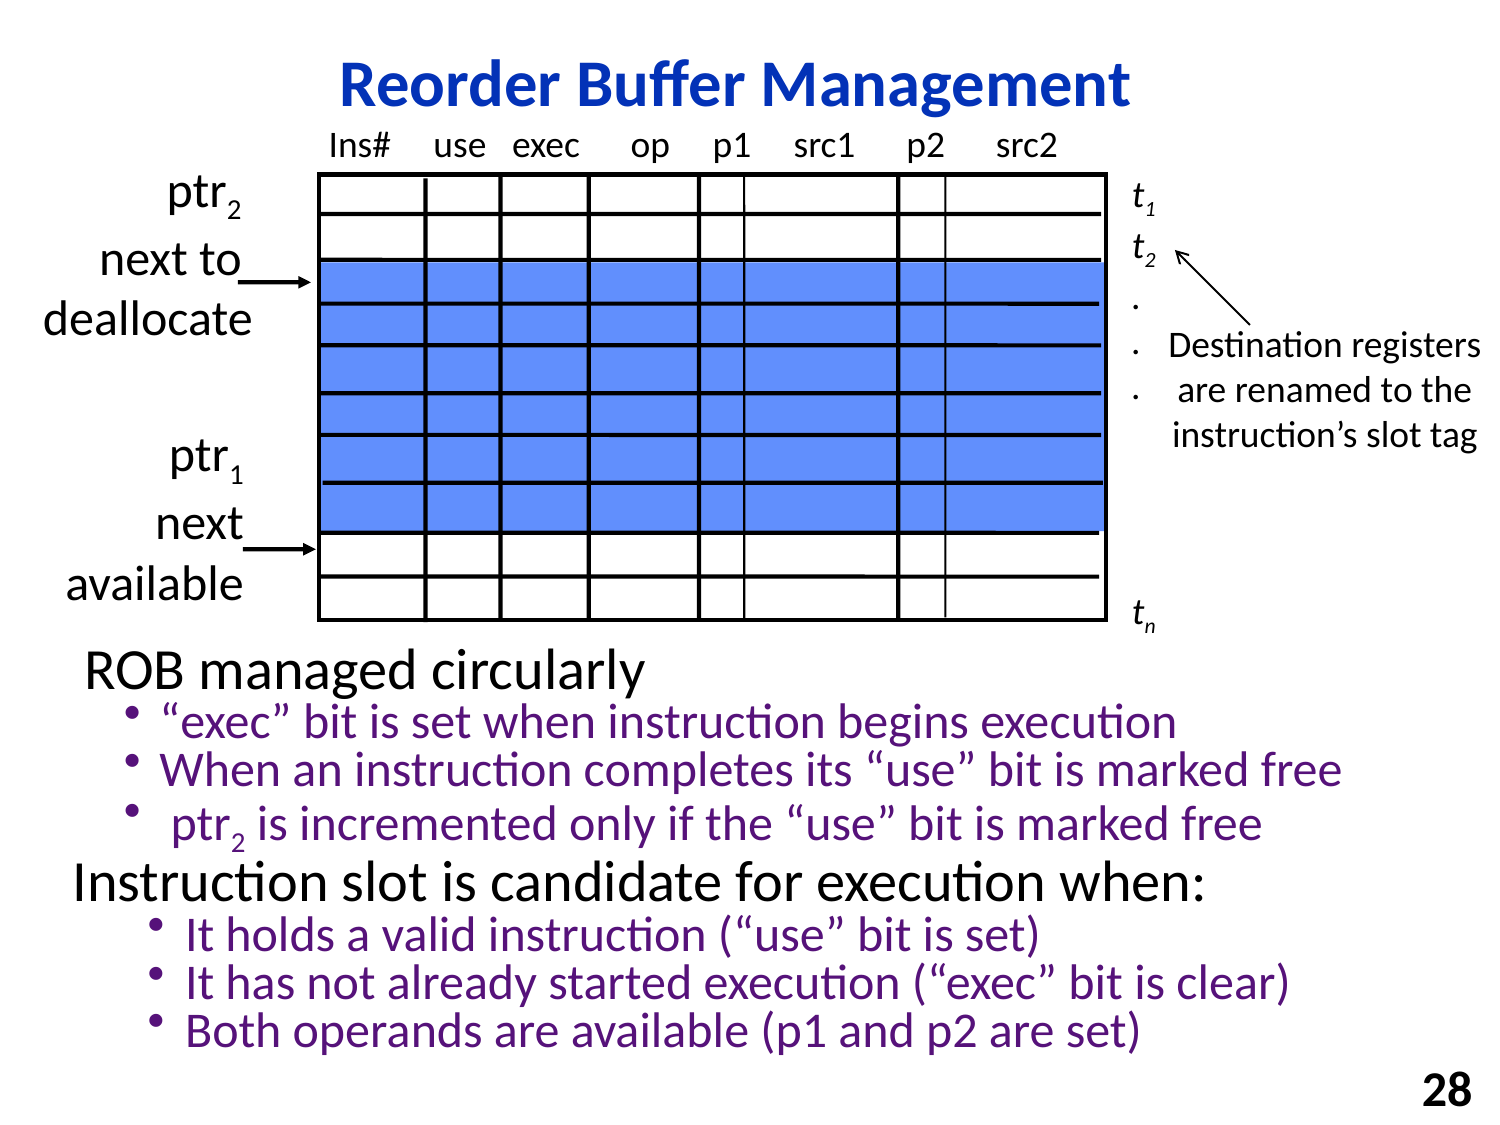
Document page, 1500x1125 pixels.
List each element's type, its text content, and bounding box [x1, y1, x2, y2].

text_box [0, 112, 1176, 678]
title Reorder Buffer Management [137, 24, 1335, 147]
text_box ROB managed circularly “exec” bit is set when instruction begins execution When an instruction completes its “use” bit is marked free ptr2 is incremented only if the “use” bit is marked free [69, 637, 1359, 859]
slide_number 28 [1174, 1062, 1488, 1111]
text_box Destination registers are renamed to the instruction’s slot tag [1181, 312, 1500, 463]
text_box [1174, 249, 1251, 326]
text_box Instruction slot is candidate for execution when: It holds a valid instruction (“use” bit is set) It has not already started execution (“exec” bit is clear) Both operands are available (p1 and p2 are set) [57, 849, 1307, 1065]
